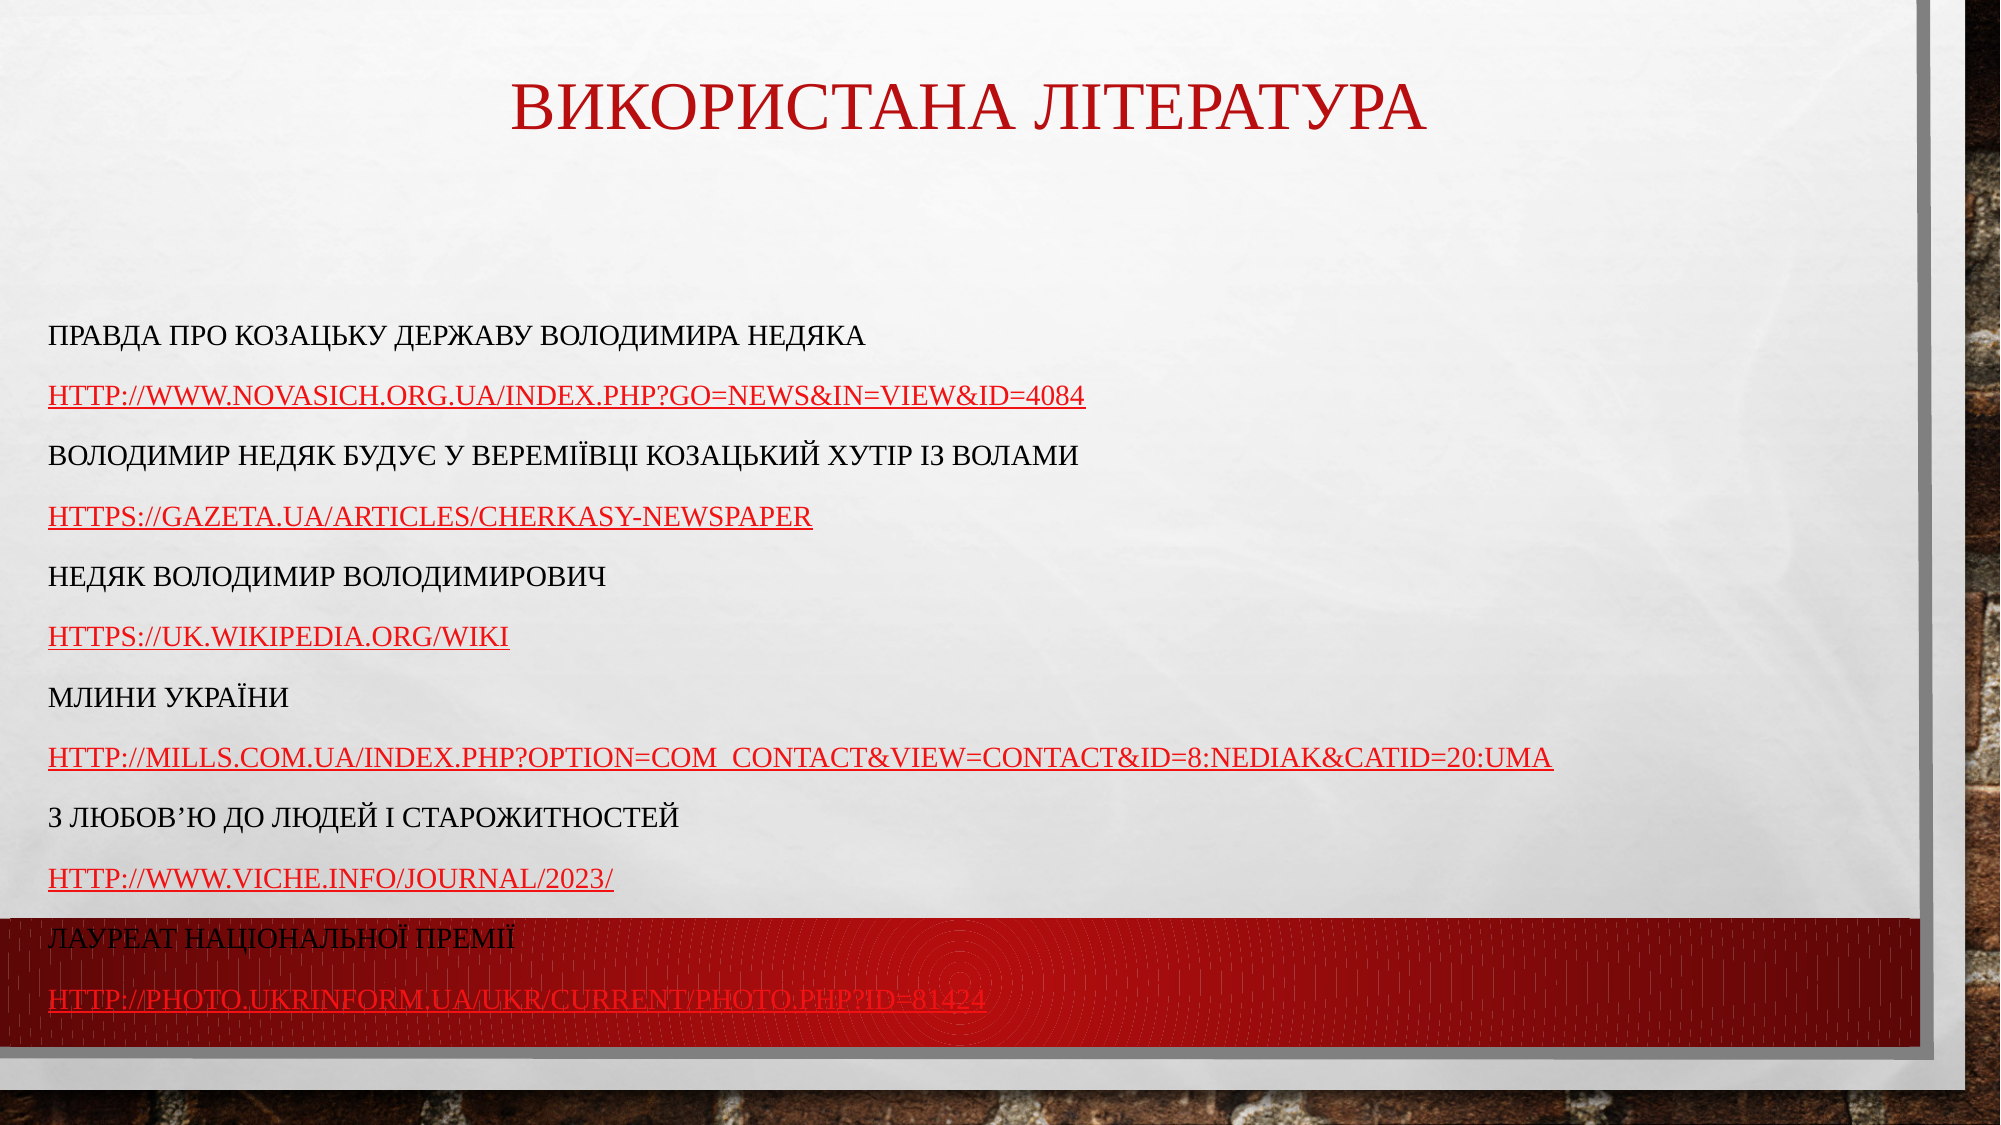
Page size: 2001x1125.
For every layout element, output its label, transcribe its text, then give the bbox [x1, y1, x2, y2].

title Використана література [116, 63, 1823, 153]
picture [0, 0, 2000, 1125]
list Правда про козацьку державу володимира недяка http://www.novasich.org.ua/index.php?go=News&in=view&id=4084 Володимир недяк будує у вереміївці козацький хутір із волами https://gazeta.ua/articles/cherkasy-newspaper Недяк володимир володимирович https://uk.wikipedia.org/wiki Млини україни http://mills.com.ua/index.php?option=com_contact&view=contact&id=8:nediak&catid=20:uma З любов’ю до людей і старожитностей http://www.viche.info/journal/2023/ Лауреат національної премії http://photo.ukrinform.ua/ukr/current/photo.php?id=81424 [32, 178, 1905, 1032]
